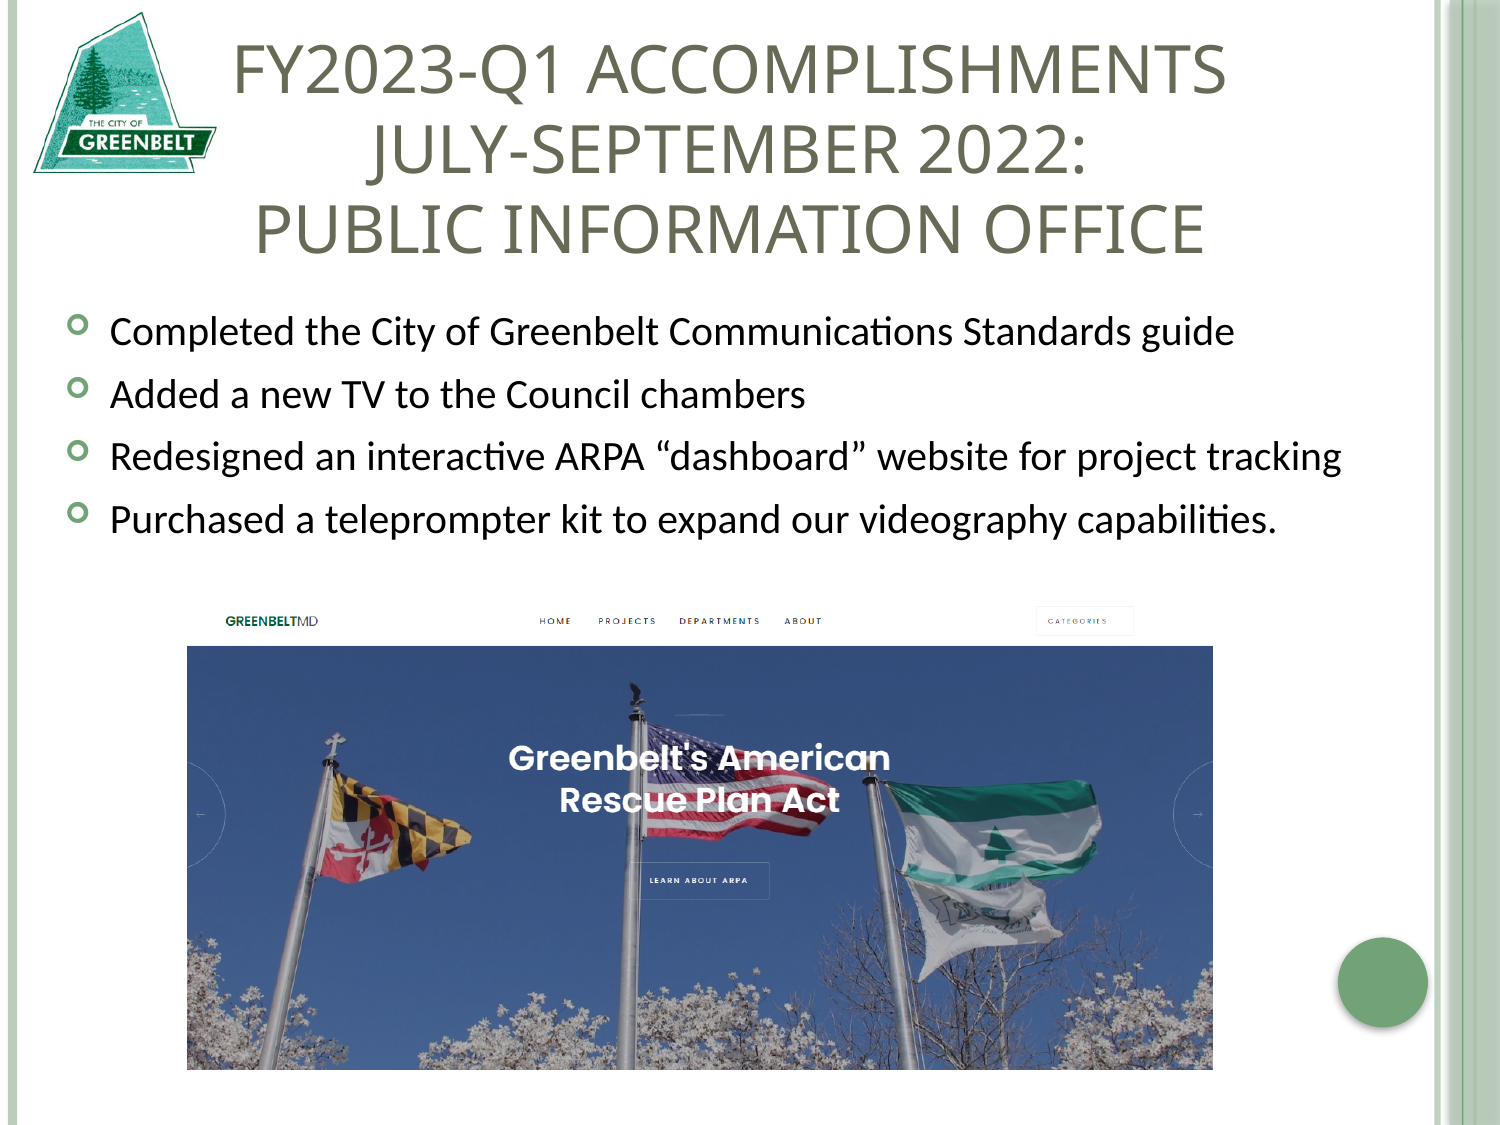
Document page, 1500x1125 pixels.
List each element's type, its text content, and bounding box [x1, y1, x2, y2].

list Completed the City of Greenbelt Communications Standards guide Added a new TV to the Council chambers Redesigned an interactive ARPA “dashboard” website for project tracking Purchased a teleprompter kit to expand our videography capabilities. [50, 296, 1388, 1122]
text_box FY2023-Q1 Accomplishments July-September 2022: Public Information Office [30, 37, 1431, 257]
picture [32, 0, 218, 184]
picture [186, 599, 1213, 1071]
